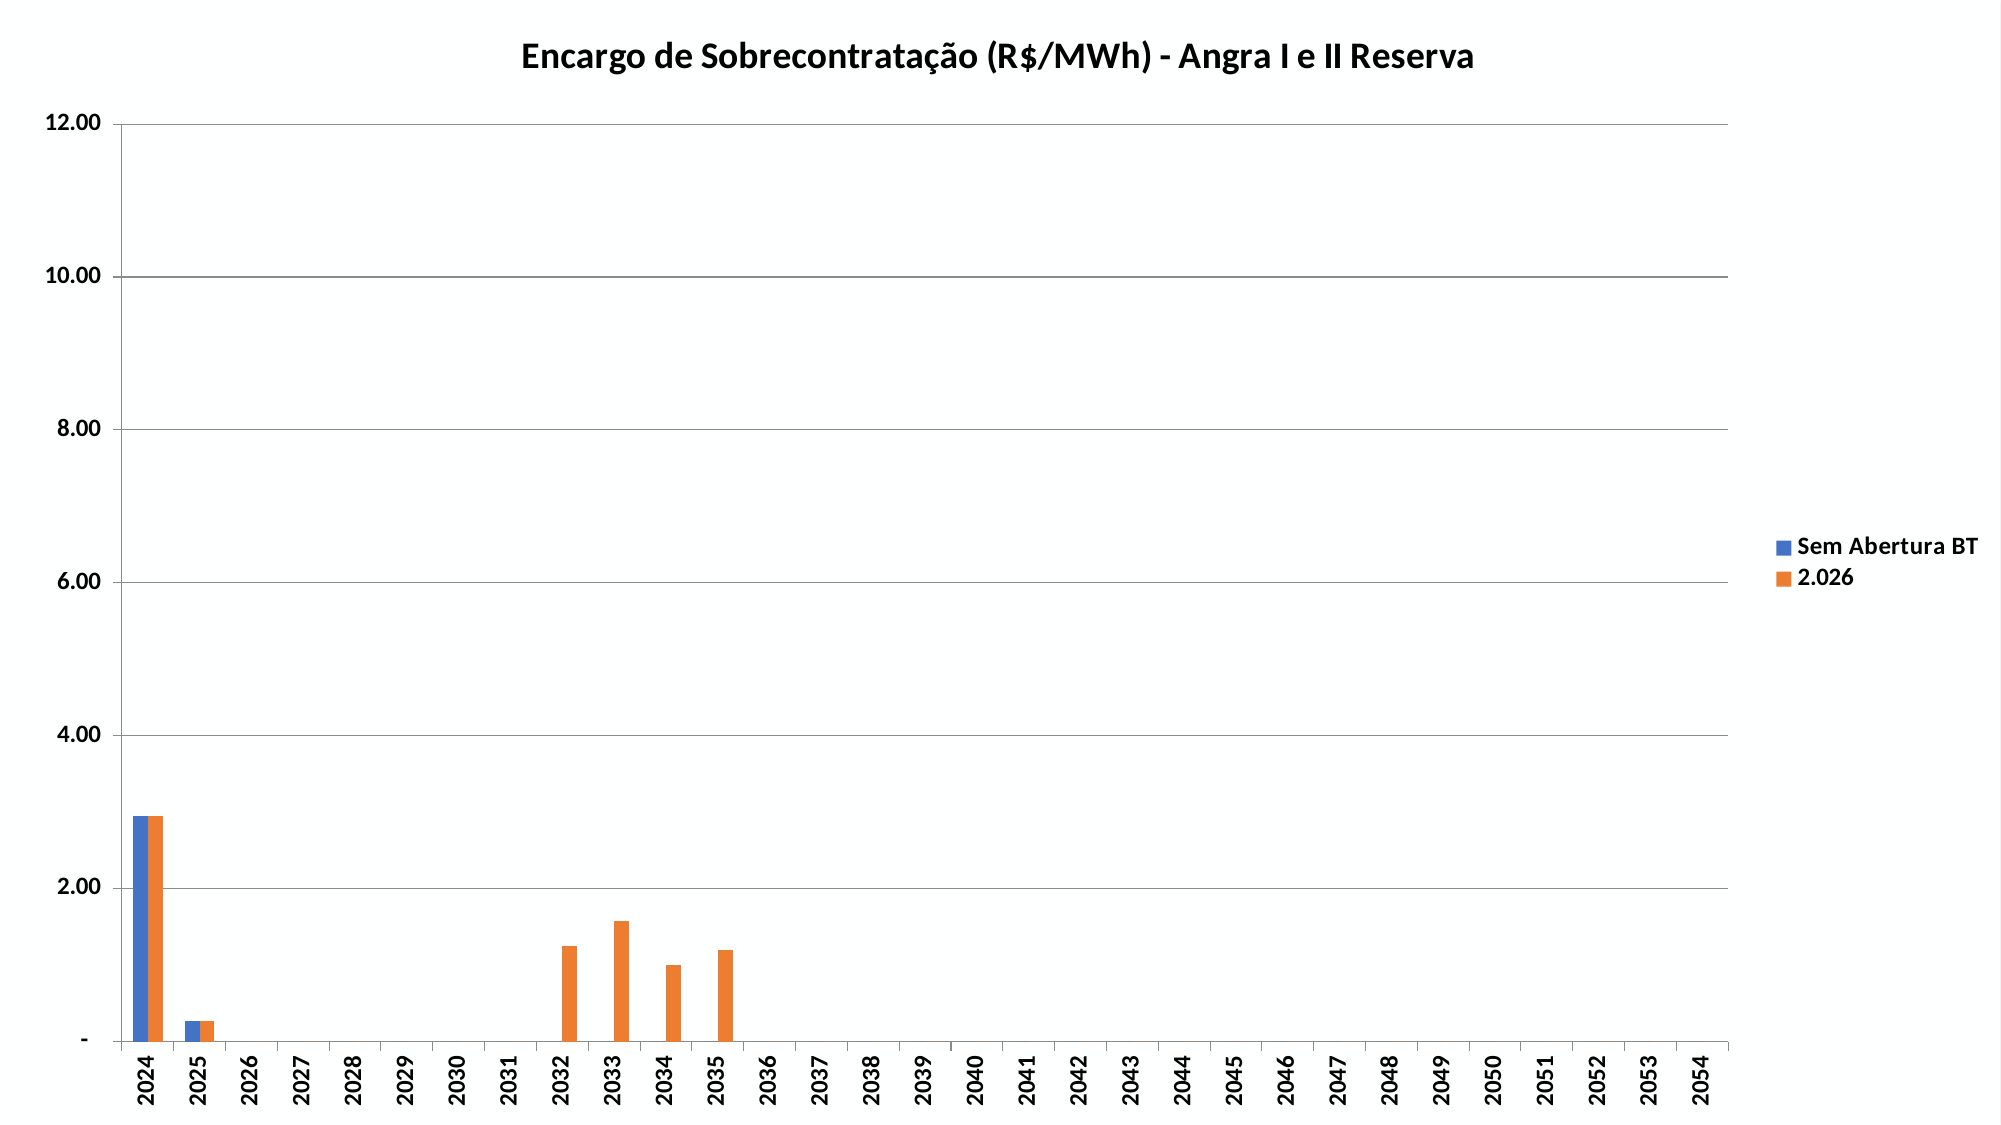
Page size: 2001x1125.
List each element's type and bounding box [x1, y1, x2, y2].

chart [0, 0, 2000, 1125]
